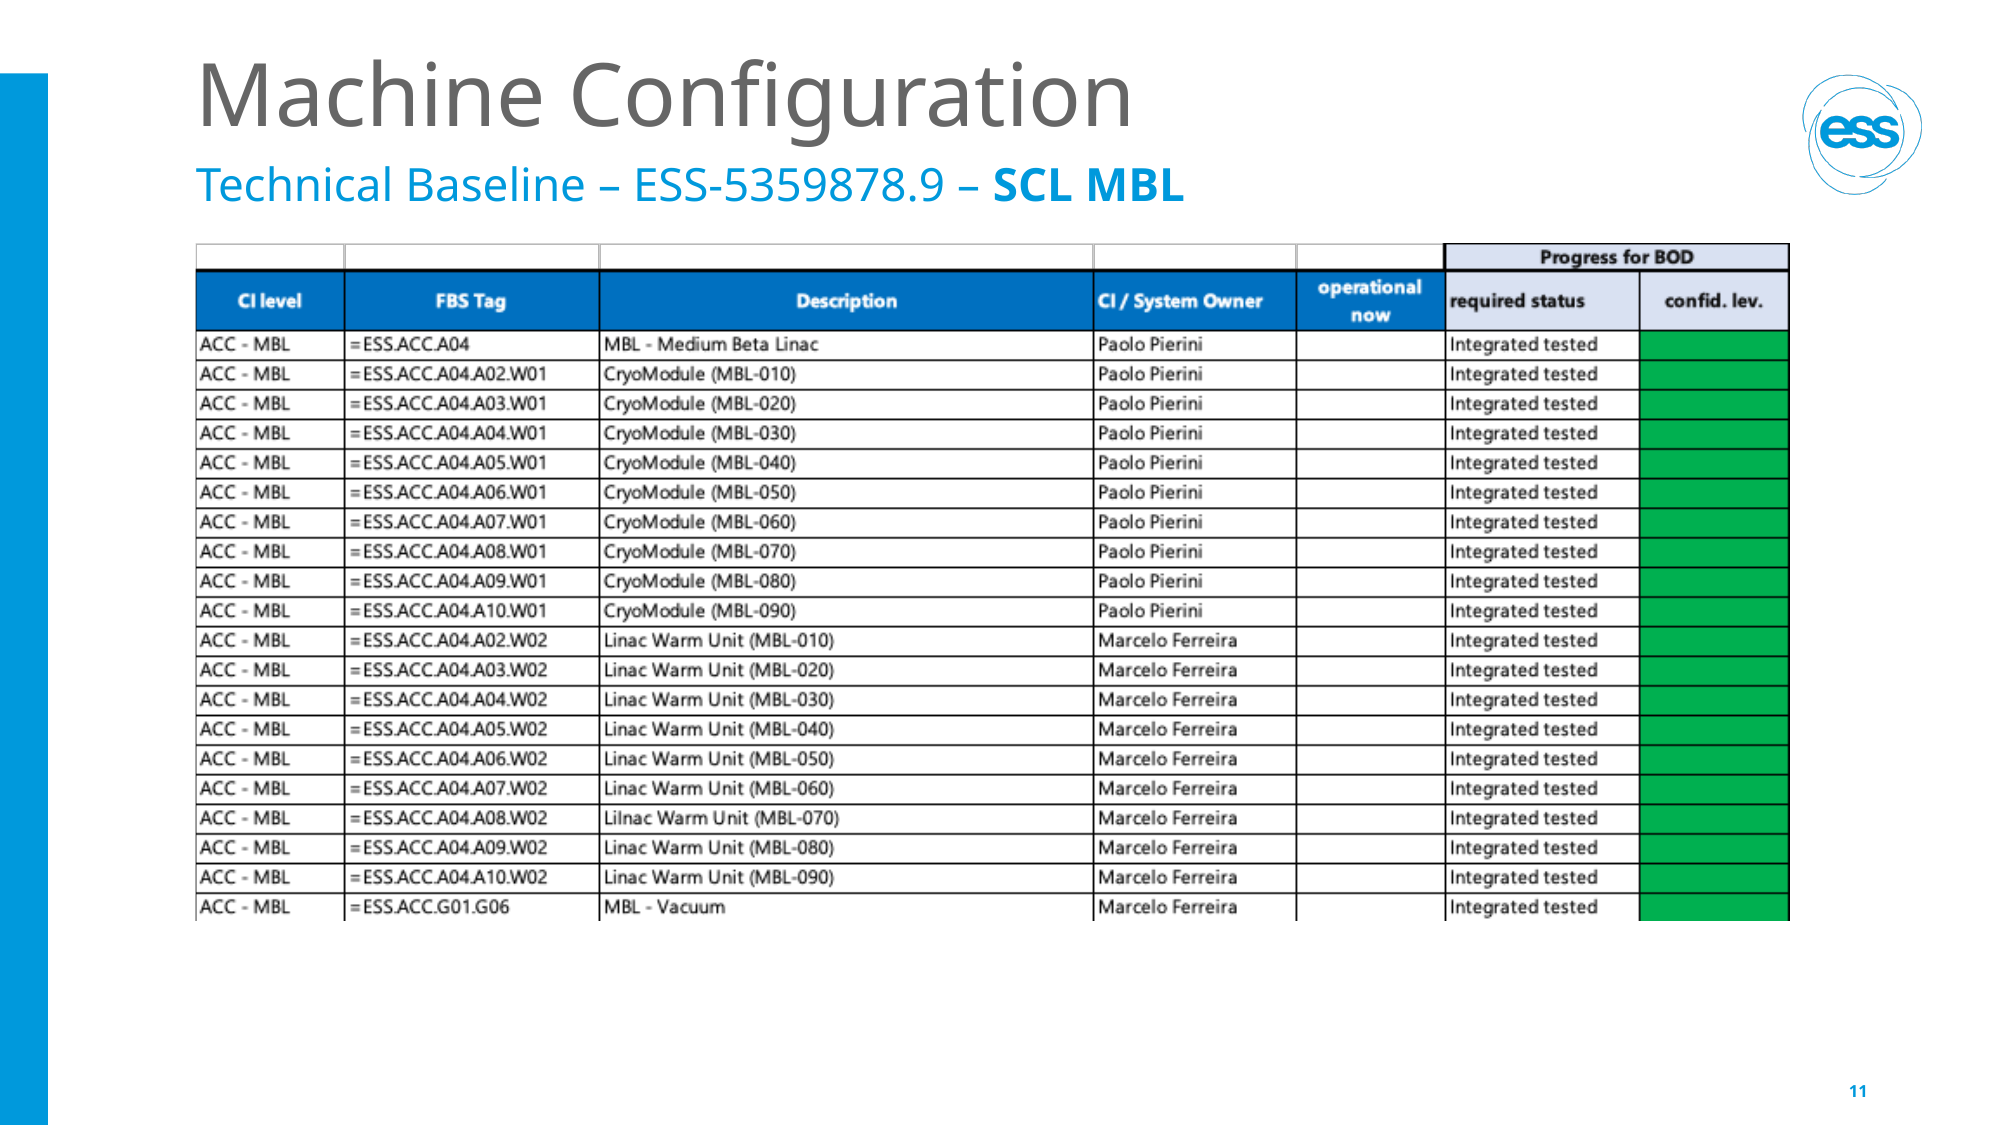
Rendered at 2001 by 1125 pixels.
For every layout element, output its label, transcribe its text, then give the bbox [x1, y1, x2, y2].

slide_number 11 [1432, 1062, 1883, 1123]
title Machine Configuration [181, 43, 1717, 152]
list Technical Baseline – ESS-5359878.9 – SCL MBL [181, 152, 1717, 236]
picture [195, 243, 1790, 921]
